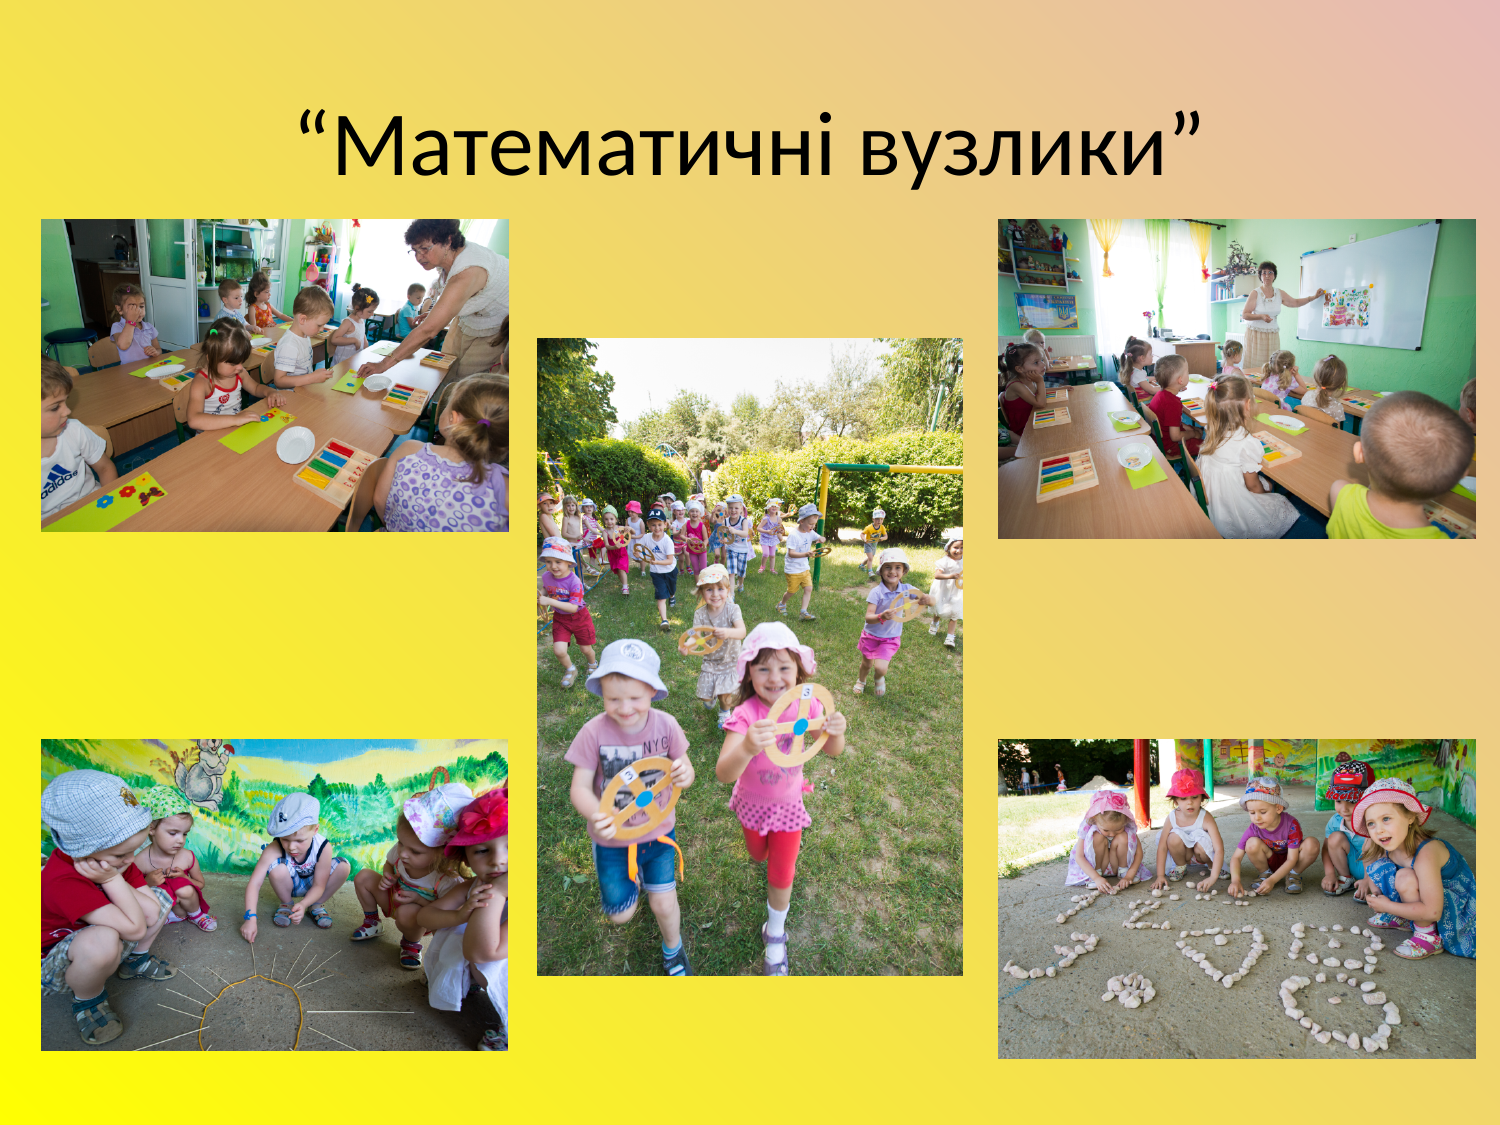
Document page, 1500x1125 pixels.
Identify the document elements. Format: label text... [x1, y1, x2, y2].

title “Математичні вузлики” [75, 45, 1425, 233]
picture [537, 337, 964, 977]
picture [997, 219, 1476, 539]
picture [997, 739, 1477, 1059]
picture [41, 739, 508, 1052]
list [41, 219, 509, 532]
